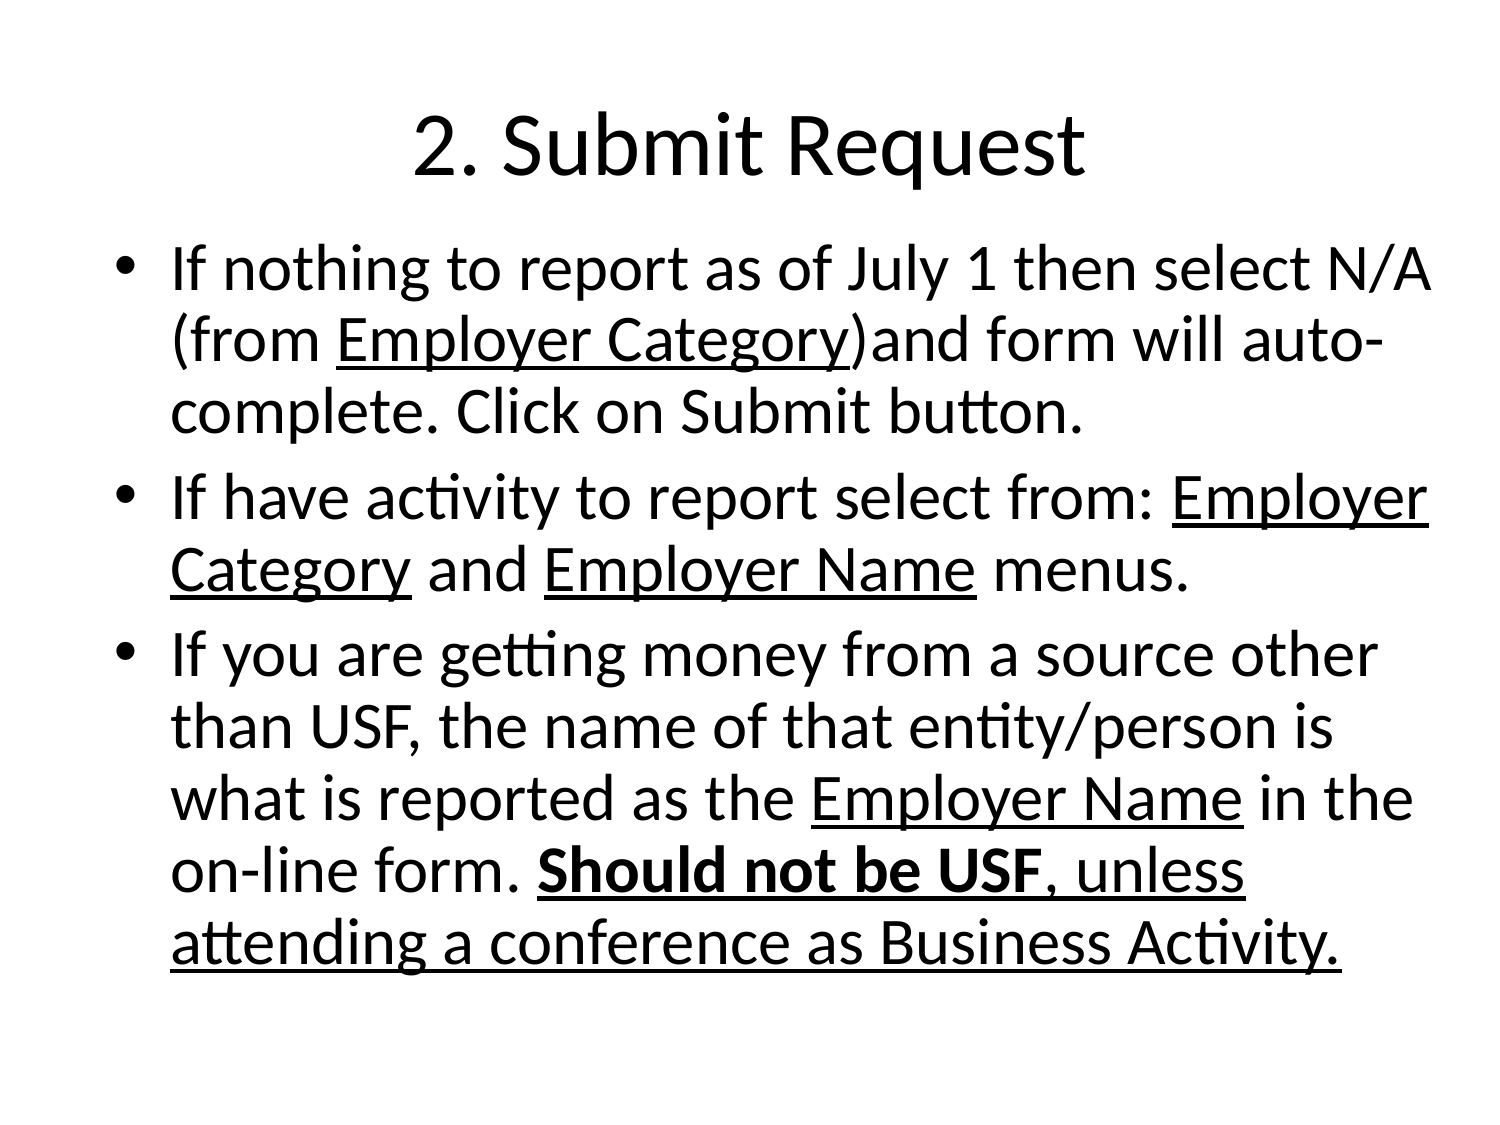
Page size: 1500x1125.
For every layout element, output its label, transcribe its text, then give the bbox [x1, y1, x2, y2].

list If nothing to report as of July 1 then select N/A (from Employer Category)and form will auto-complete. Click on Submit button. If have activity to report select from: Employer Category and Employer Name menus. If you are getting money from a source other than USF, the name of that entity/person is what is reported as the Employer Name in the on-line form. Should not be USF, unless attending a conference as Business Activity. [98, 224, 1500, 1026]
title 2. Submit Request [74, 44, 1426, 233]
